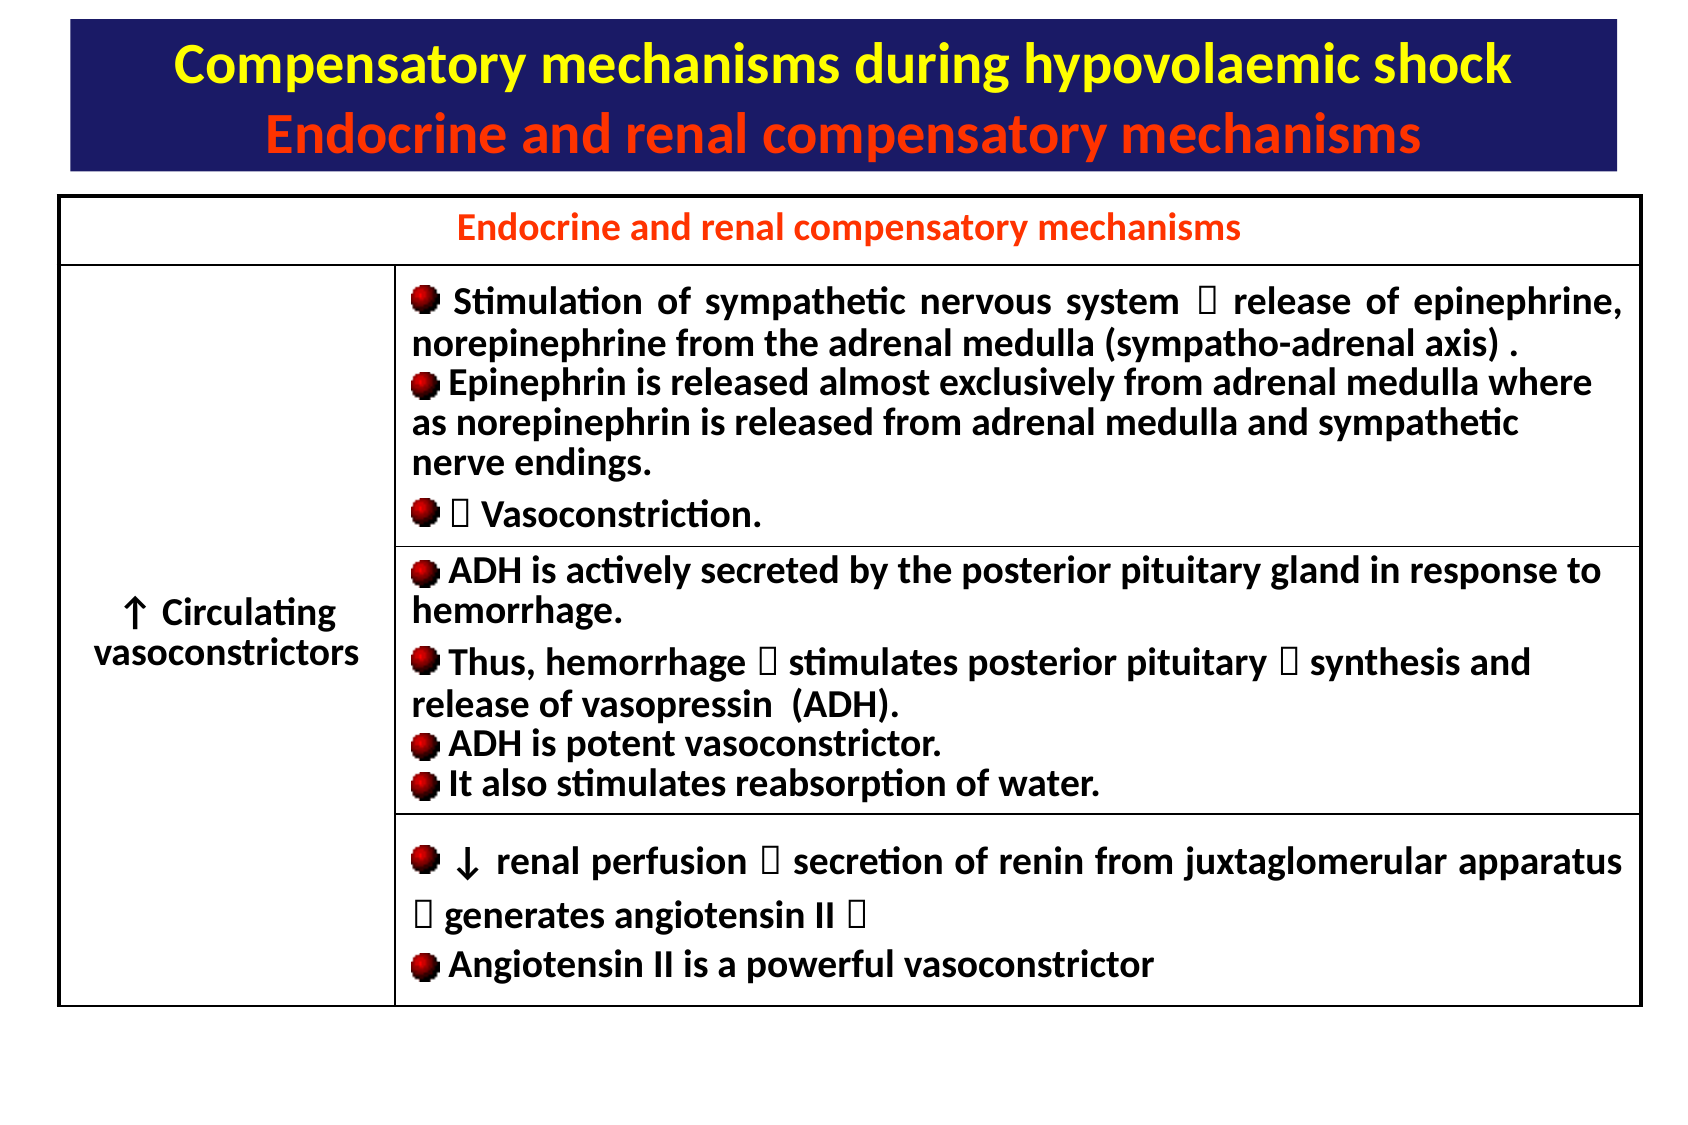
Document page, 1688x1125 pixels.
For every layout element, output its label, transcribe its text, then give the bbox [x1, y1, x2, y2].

picture [411, 845, 440, 874]
table_cell ↑ Circulating vasoconstrictors [61, 266, 394, 1005]
table_cell Stimulation of sympathetic nervous system  release of epinephrine, norepinephrine from the adrenal medulla (sympatho-adrenal axis) . Epinephrin is released almost exclusively from adrenal medulla where as norepinephrin is released from adrenal medulla and sympathetic nerve endings.  Vasoconstriction. [396, 266, 1639, 546]
picture [411, 498, 440, 527]
picture [411, 646, 440, 675]
picture [411, 953, 440, 982]
picture [411, 560, 440, 588]
table_cell ADH is actively secreted by the posterior pituitary gland in response to hemorrhage. Thus, hemorrhage  stimulates posterior pituitary  synthesis and release of vasopressin (ADH). ADH is potent vasoconstrictor. It also stimulates reabsorption of water. [396, 547, 1639, 813]
picture [411, 285, 440, 314]
table_cell ↓ renal perfusion  secretion of renin from juxtaglomerular apparatus  generates angiotensin II  Angiotensin II is a powerful vasoconstrictor [396, 815, 1639, 1005]
text_box Compensatory mechanisms during hypovolaemic shock Endocrine and renal compensatory mechanisms [70, 19, 1618, 172]
picture [411, 372, 440, 400]
picture [411, 772, 440, 801]
picture [411, 733, 440, 761]
table_header Endocrine and renal compensatory mechanisms [61, 198, 1639, 264]
